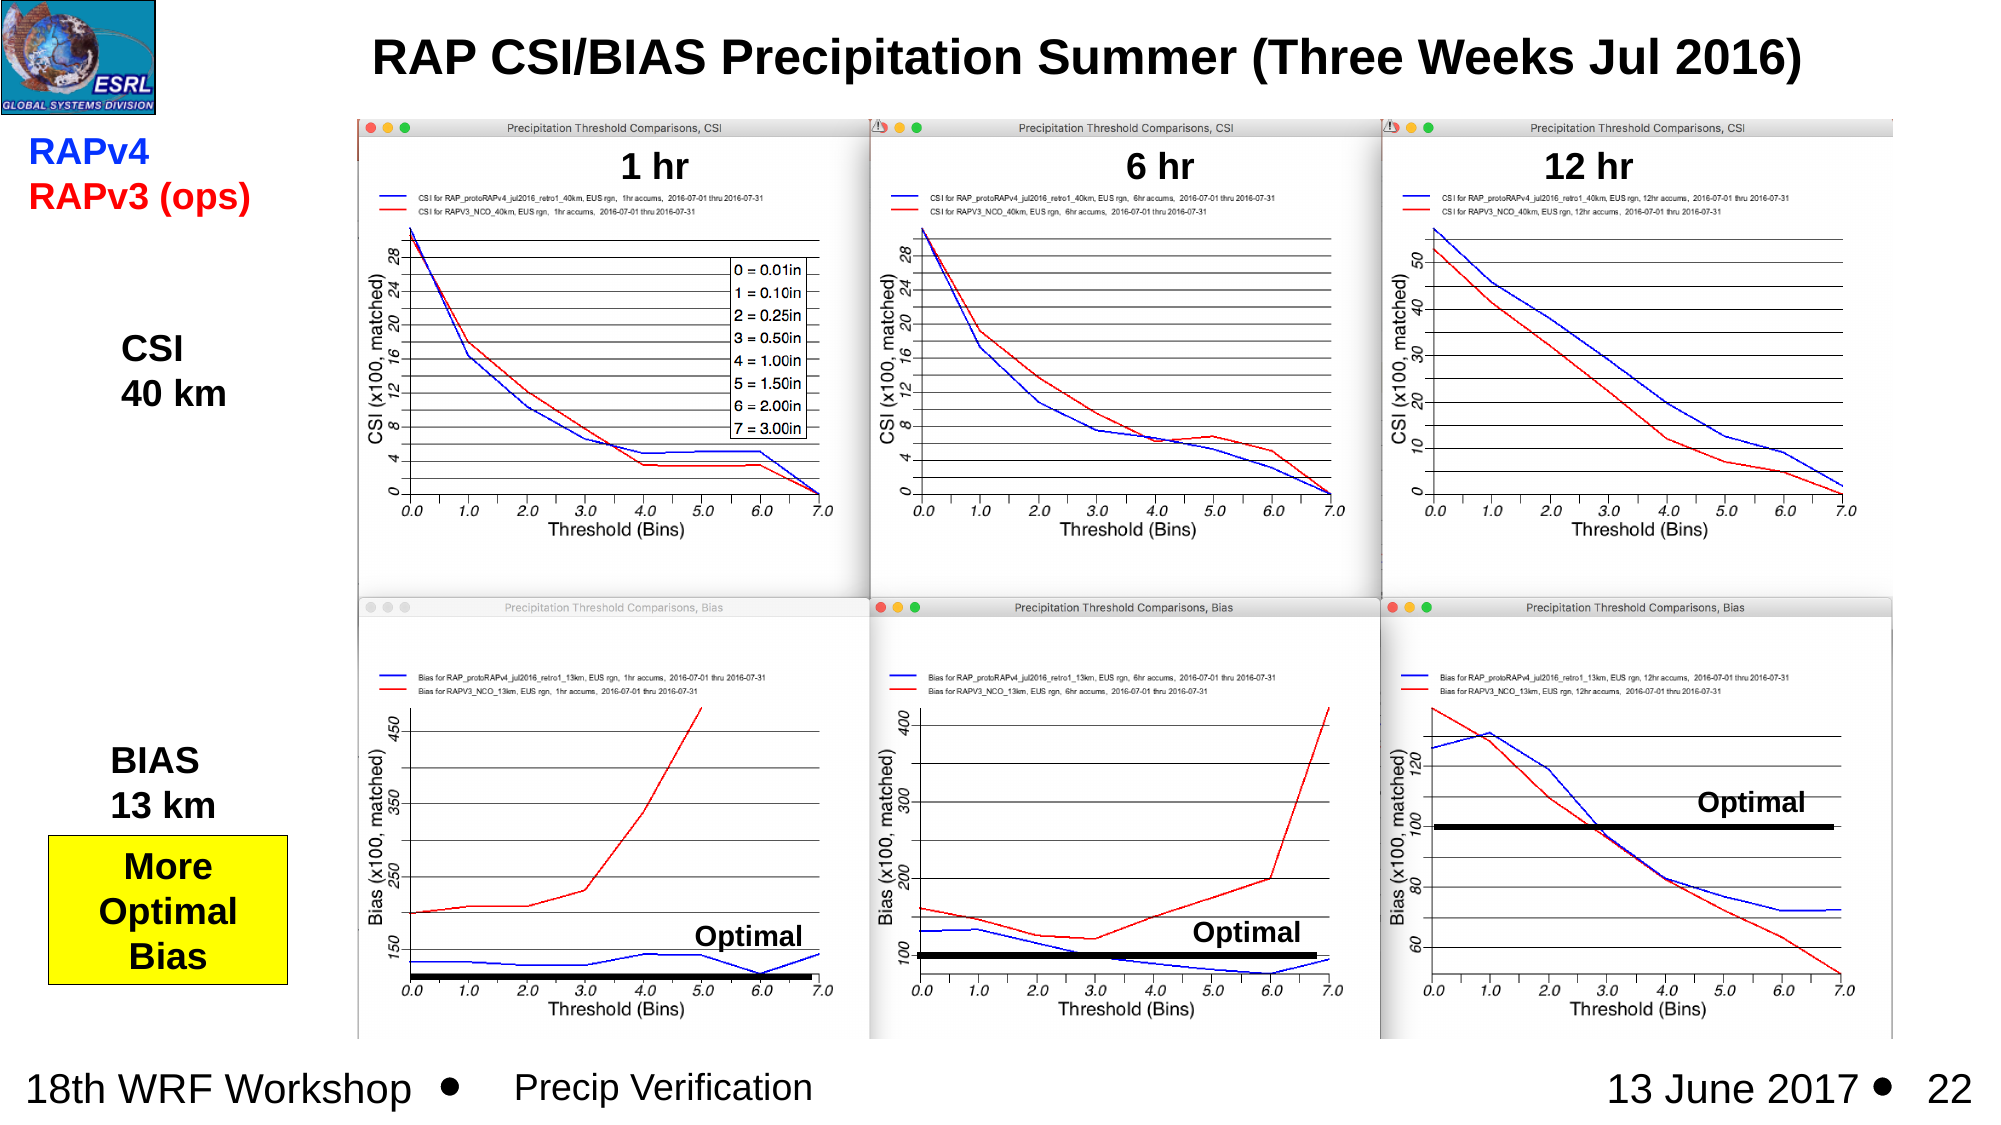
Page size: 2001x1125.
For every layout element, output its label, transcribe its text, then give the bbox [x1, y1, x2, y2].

text_box CSI 40 km [106, 316, 243, 422]
text_box Precip Verification [498, 1055, 829, 1116]
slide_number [1591, 1056, 1875, 1117]
slide_number 21 [1890, 1056, 1989, 1117]
picture [357, 119, 1893, 1039]
footer 18th WRF Workshop [9, 1056, 429, 1117]
text_box RAP CSI/BIAS Precipitation Summer (Three Weeks Jul 2016) [357, 16, 1819, 92]
text_box [0, 0, 1769, 1125]
text_box RAPv4 RAPv3 (ops) [13, 120, 267, 225]
text_box More Optimal Bias [48, 835, 288, 985]
text_box BIAS 13 km [95, 729, 232, 834]
